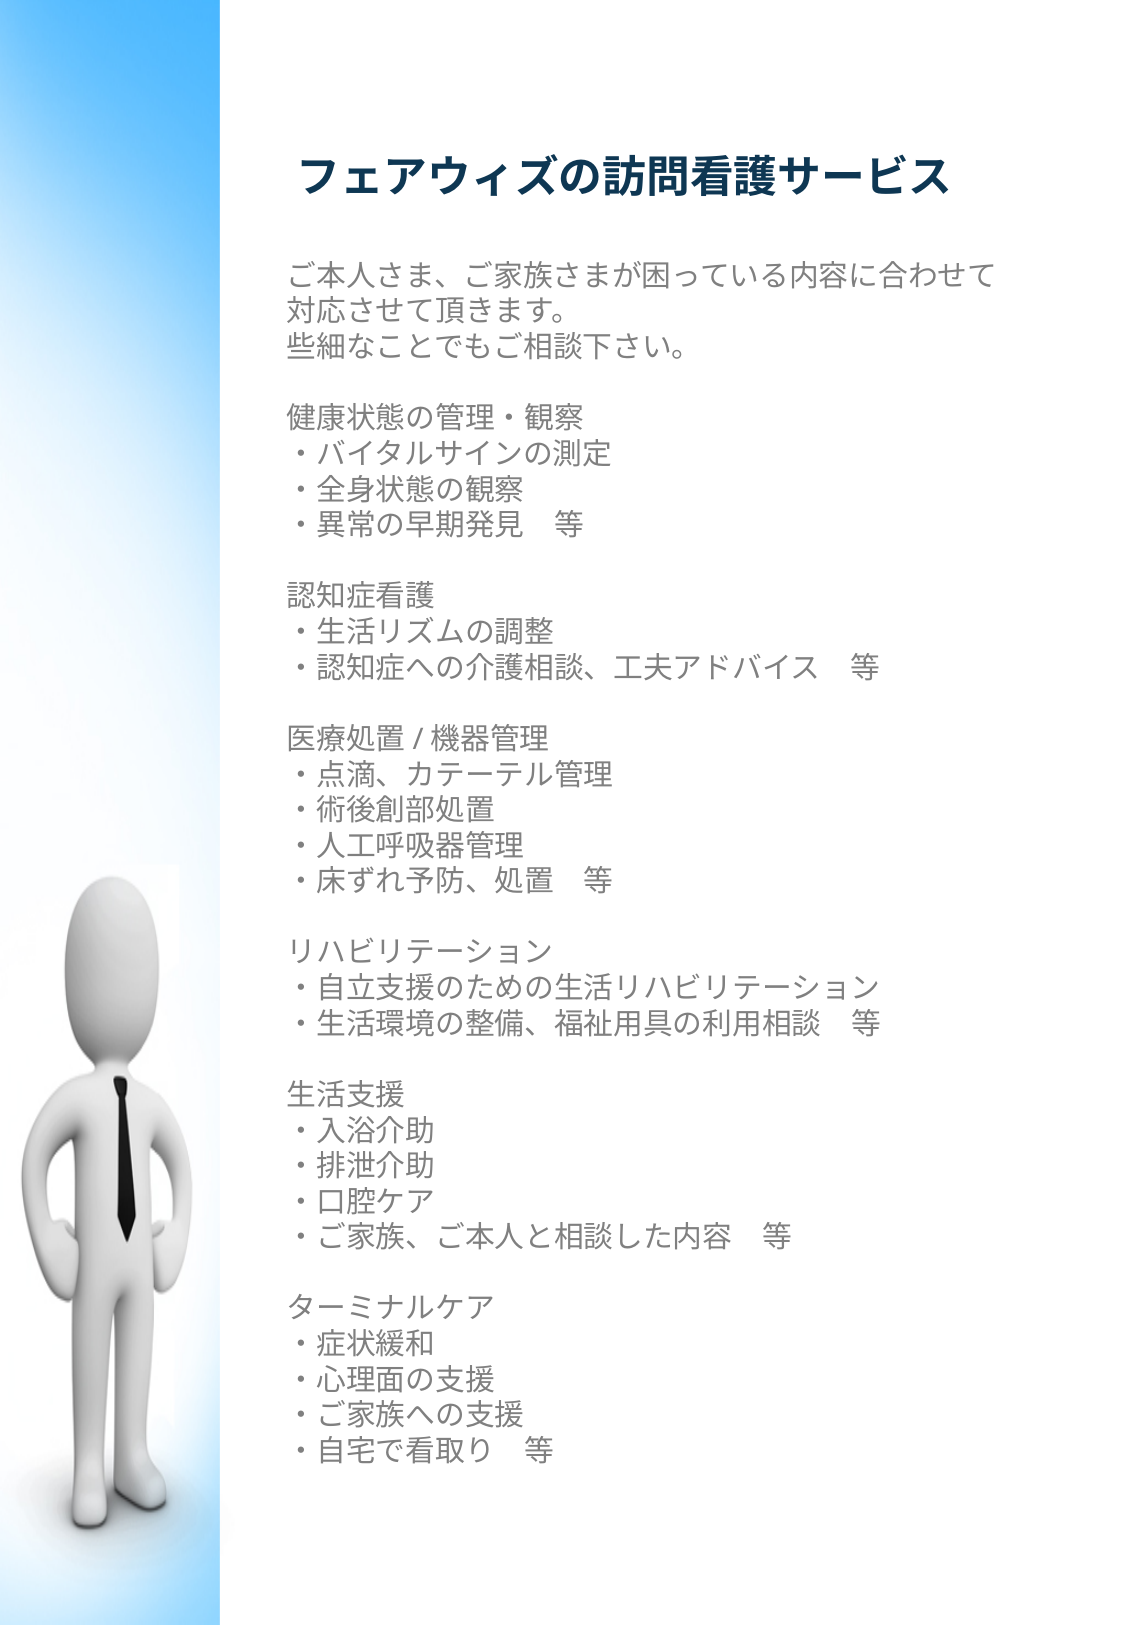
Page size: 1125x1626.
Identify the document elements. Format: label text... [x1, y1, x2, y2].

title フェアウィズの訪問看護サービス [281, 127, 1088, 223]
text_box ご本人さま、ご家族さまが困っている内容に合わせて対応させて頂きます。 些細なことでもご相談下さい。 健康状態の管理・観察 ・バイタルサインの測定 ・全身状態の観察 ・異常の早期発見 等 認知症看護 ・生活リズムの調整 ・認知症への介護相談、工夫アドバイス 等 医療処置/機器管理 ・点滴、カテーテル管理 ・術後創部処置 ・人工呼吸器管理 ・床ずれ予防、処置 等 リハビリテーション ・自立支援のための生活リハビリテーション ・生活環境の整備、福祉用具の利用相談 等 生活支援 ・入浴介助 ・排泄介助 ・口腔ケア ・ご家族、ご本人と相談した内容 等 ターミナルケア ・症状緩和 ・心理面の支援 ・ご家族への支援 ・自宅で看取り 等 [271, 249, 1022, 1511]
picture [0, 0, 1125, 1625]
